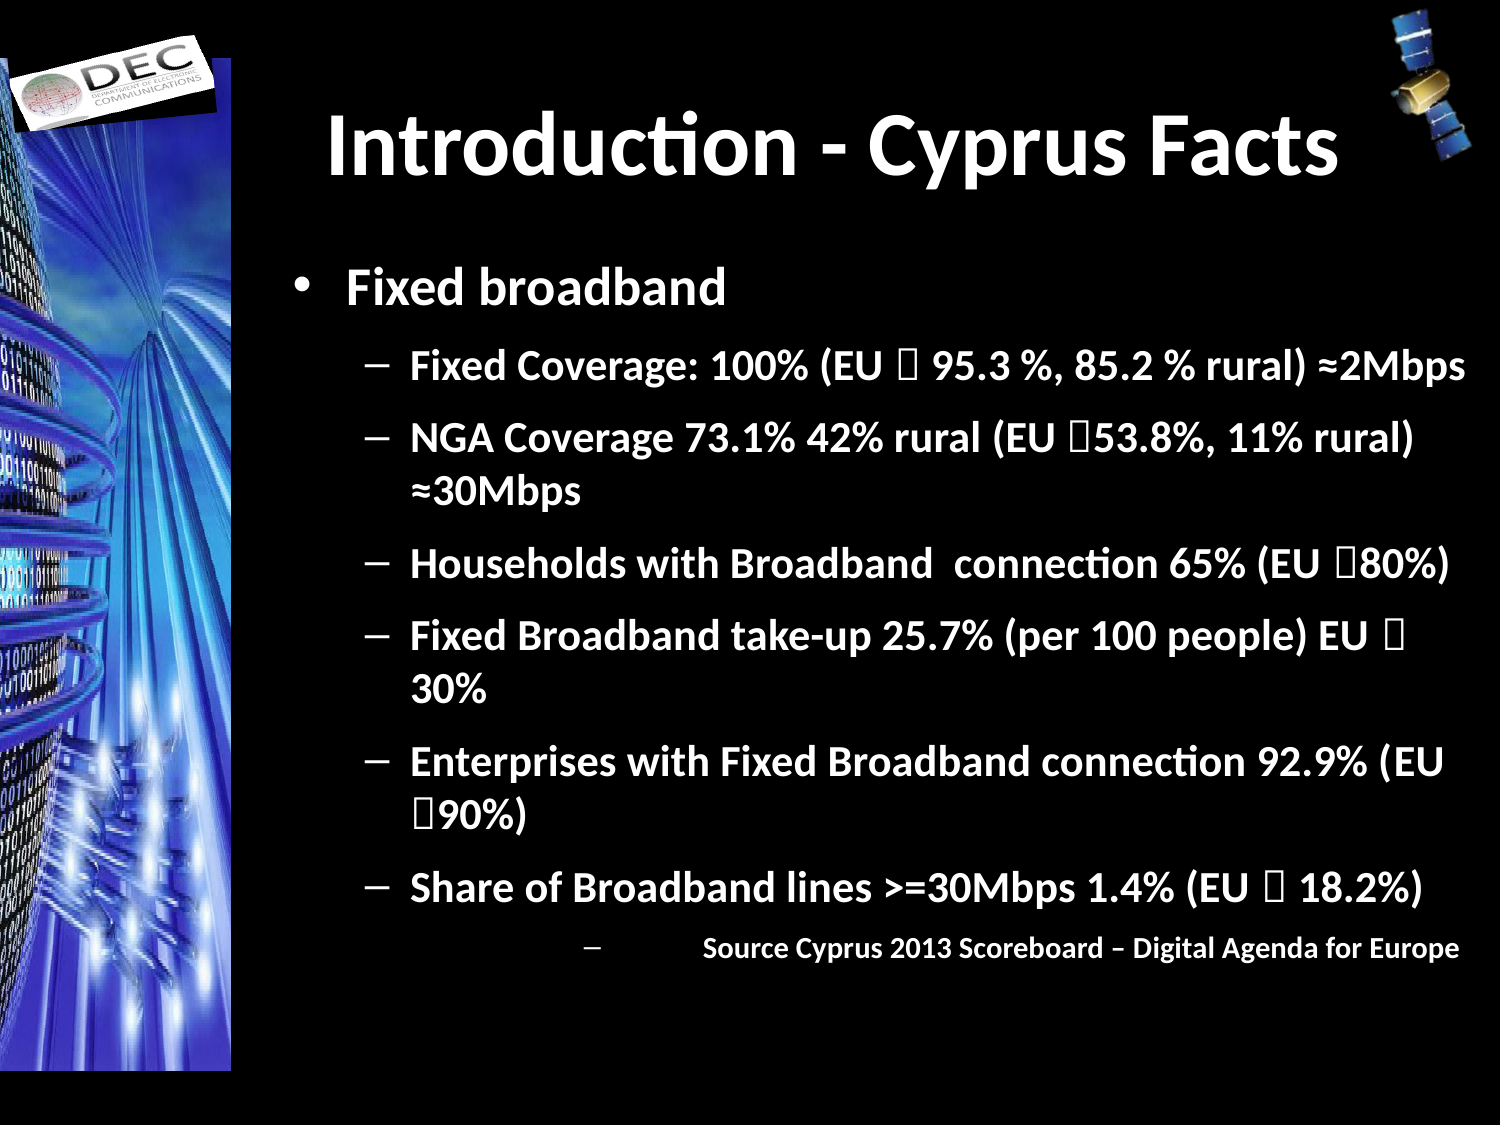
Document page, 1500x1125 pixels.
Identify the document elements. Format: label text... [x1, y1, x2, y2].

list Fixed broadband Fixed Coverage: 100% (EU  95.3 %, 85.2 % rural) ≈2Mbps NGA Coverage 73.1% 42% rural (EU 53.8%, 11% rural) ≈30Mbps Households with Broadband connection 65% (EU 80%) Fixed Broadband take-up 25.7% (per 100 people) EU  30% Enterprises with Fixed Broadband connection 92.9% (EU 90%) Share of Broadband lines >=30Mbps 1.4% (EU  18.2%) Source Cyprus 2013 Scoreboard – Digital Agenda for Europe [277, 243, 1483, 1071]
title Introduction - Cyprus Facts [242, 45, 1425, 233]
picture [1373, 0, 1500, 172]
picture [0, 35, 231, 1071]
